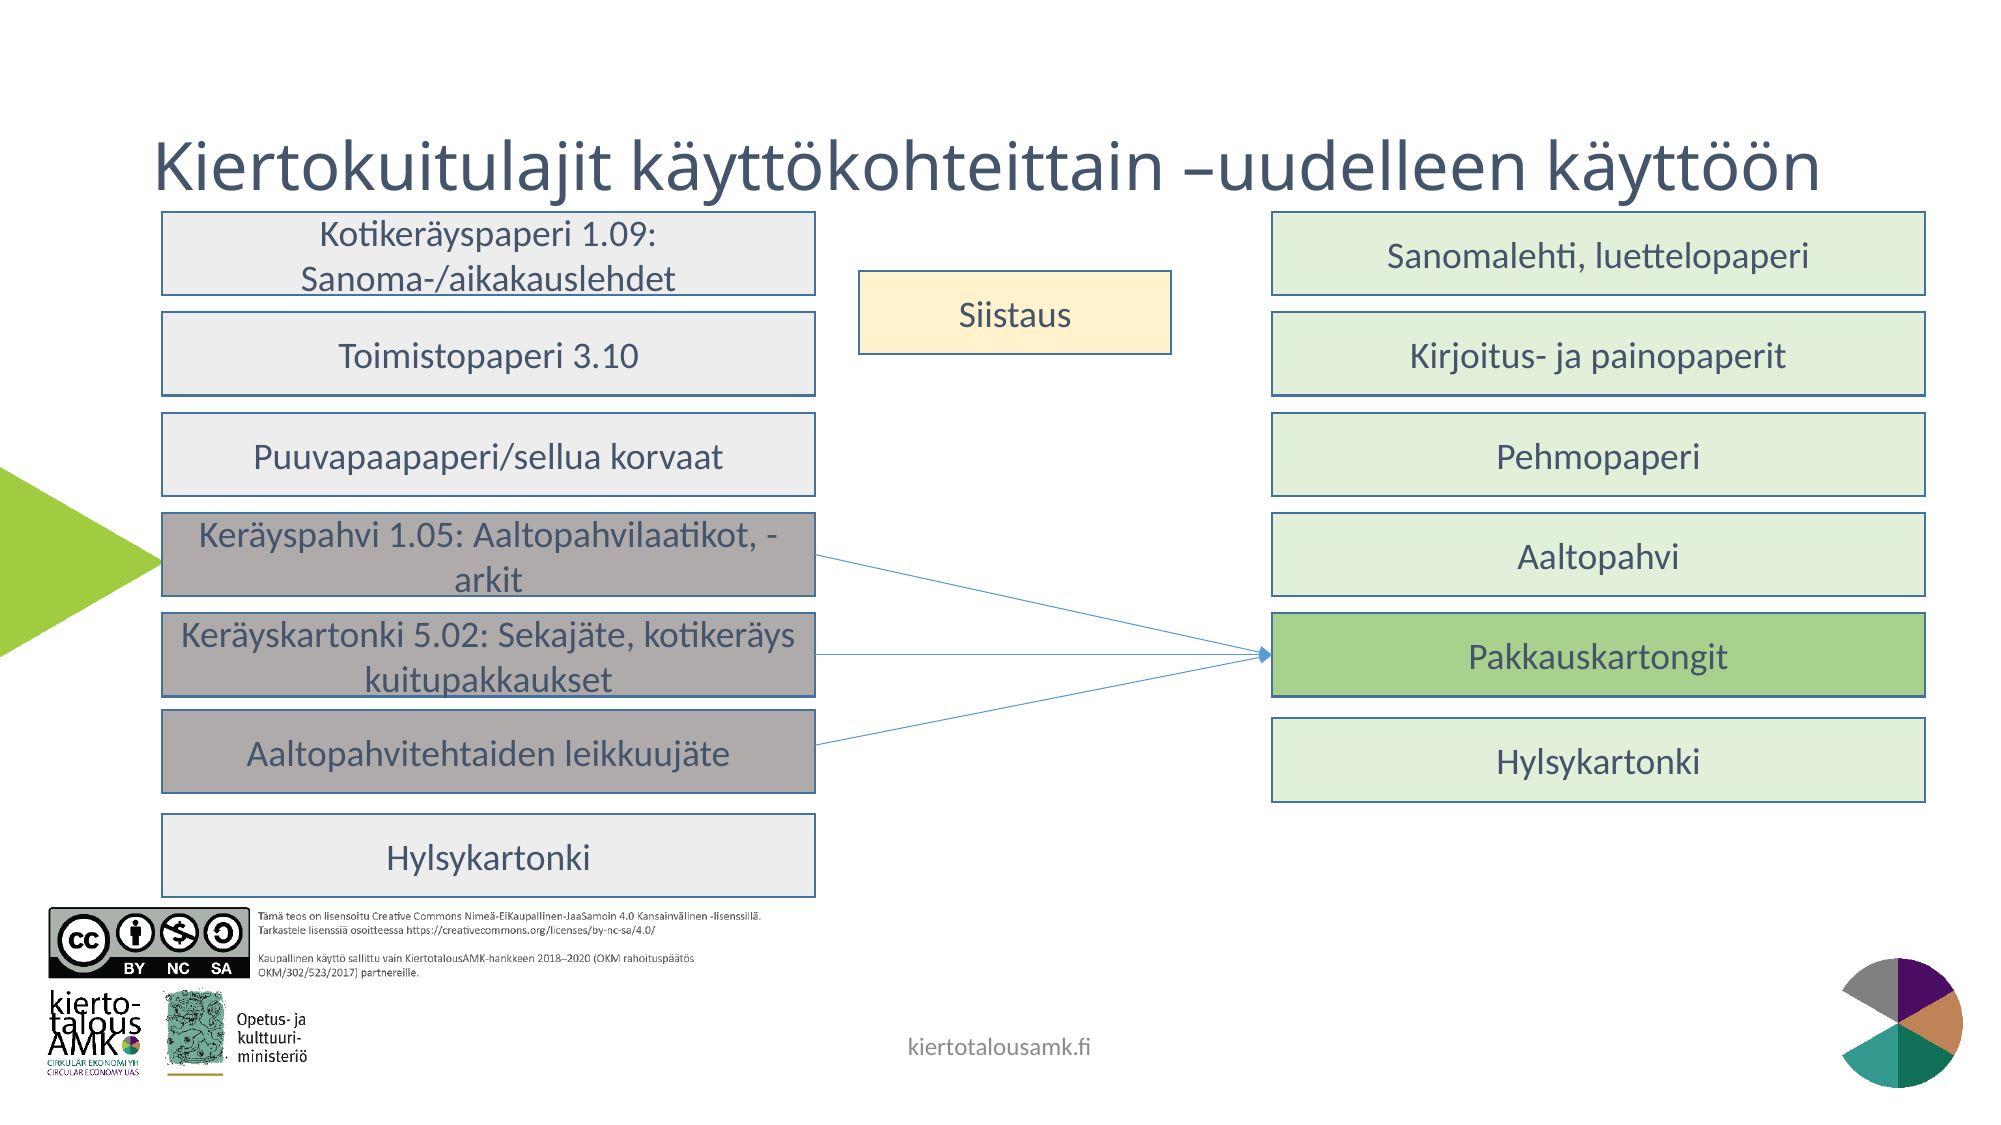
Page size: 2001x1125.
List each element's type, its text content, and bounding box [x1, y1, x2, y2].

text_box Kotikeräyspaperi 1.09: Sanoma-/aikakauslehdet [161, 211, 816, 296]
text_box Kirjoitus- ja painopaperit [1271, 311, 1926, 397]
text_box Aaltopahvi [1271, 512, 1926, 597]
text_box Toimistopaperi 3.10 [161, 311, 816, 397]
text_box Pakkauskartongit [1273, 612, 1926, 698]
text_box Hylsykartonki [1271, 717, 1926, 803]
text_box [815, 554, 1273, 654]
picture [0, 0, 2000, 1125]
text_box Puuvapaapaperi/sellua korvaat [161, 412, 816, 497]
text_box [815, 654, 1273, 746]
text_box Hylsykartonki [161, 813, 816, 898]
text_box Keräyspahvi 1.05: Aaltopahvilaatikot, -arkit [161, 512, 816, 597]
text_box Aaltopahvitehtaiden leikkuujäte [161, 709, 816, 794]
footer kiertotalousamk.fi [662, 1015, 1338, 1076]
title Kiertokuitulajit käyttökohteittain –uudelleen käyttöön [137, 59, 1863, 278]
text_box Siistaus [858, 270, 1172, 355]
text_box Sanomalehti, luettelopaperi [1271, 211, 1926, 296]
text_box Pehmopaperi [1271, 412, 1926, 497]
text_box Keräyskartonki 5.02: Sekajäte, kotikeräys kuitupakkaukset [161, 612, 815, 698]
